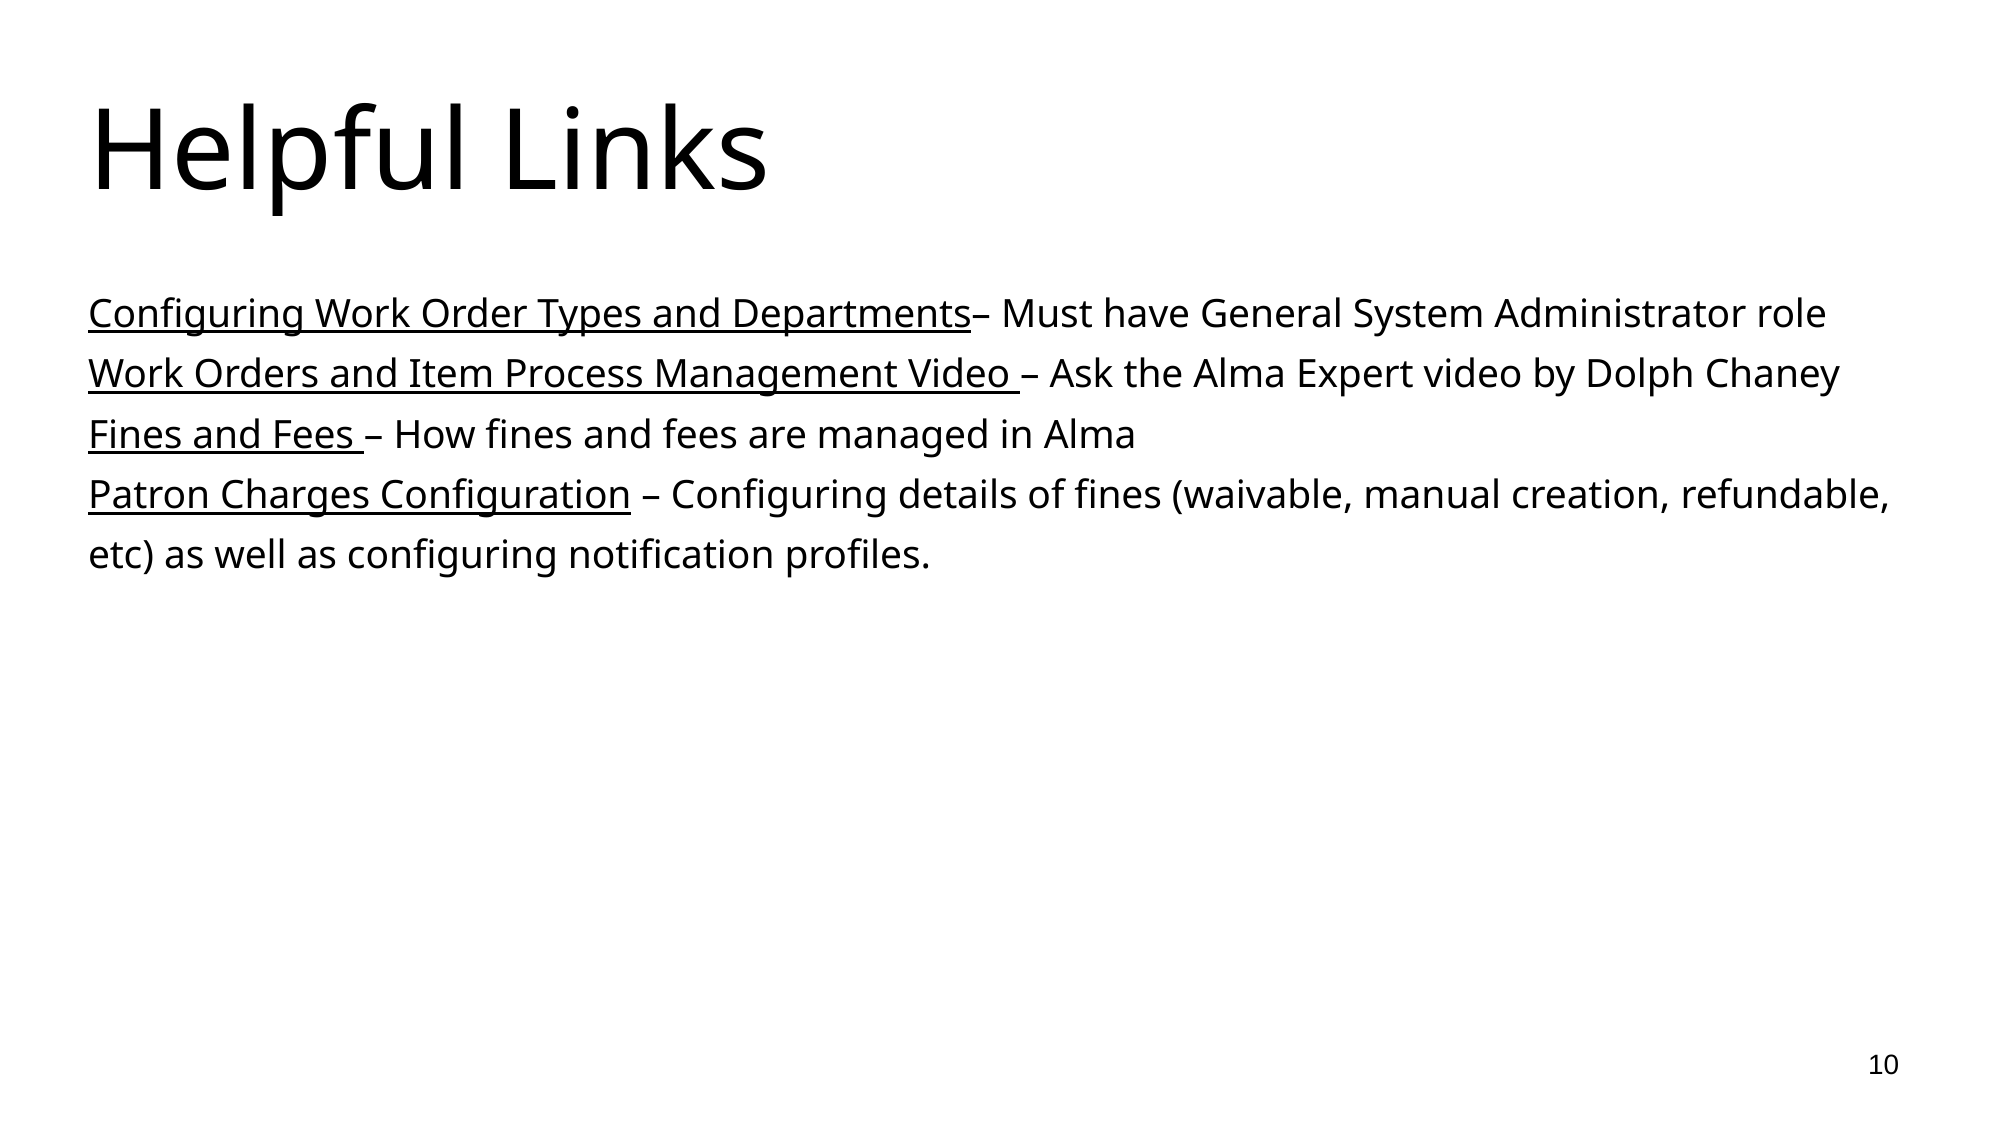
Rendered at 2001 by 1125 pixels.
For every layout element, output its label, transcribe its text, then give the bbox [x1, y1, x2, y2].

slide_number 10 [1853, 1019, 1974, 1106]
list Configuring Work Order Types and Departments– Must have General System Administrator role Work Orders and Item Process Management Video – Ask the Alma Expert video by Dolph Chaney Fines and Fees – How fines and fees are managed in Alma Patron Charges Configuration – Configuring details of fines (waivable, manual creation, refundable, etc) as well as configuring notification profiles. [68, 260, 1932, 994]
title Helpful Links [68, 50, 1932, 233]
